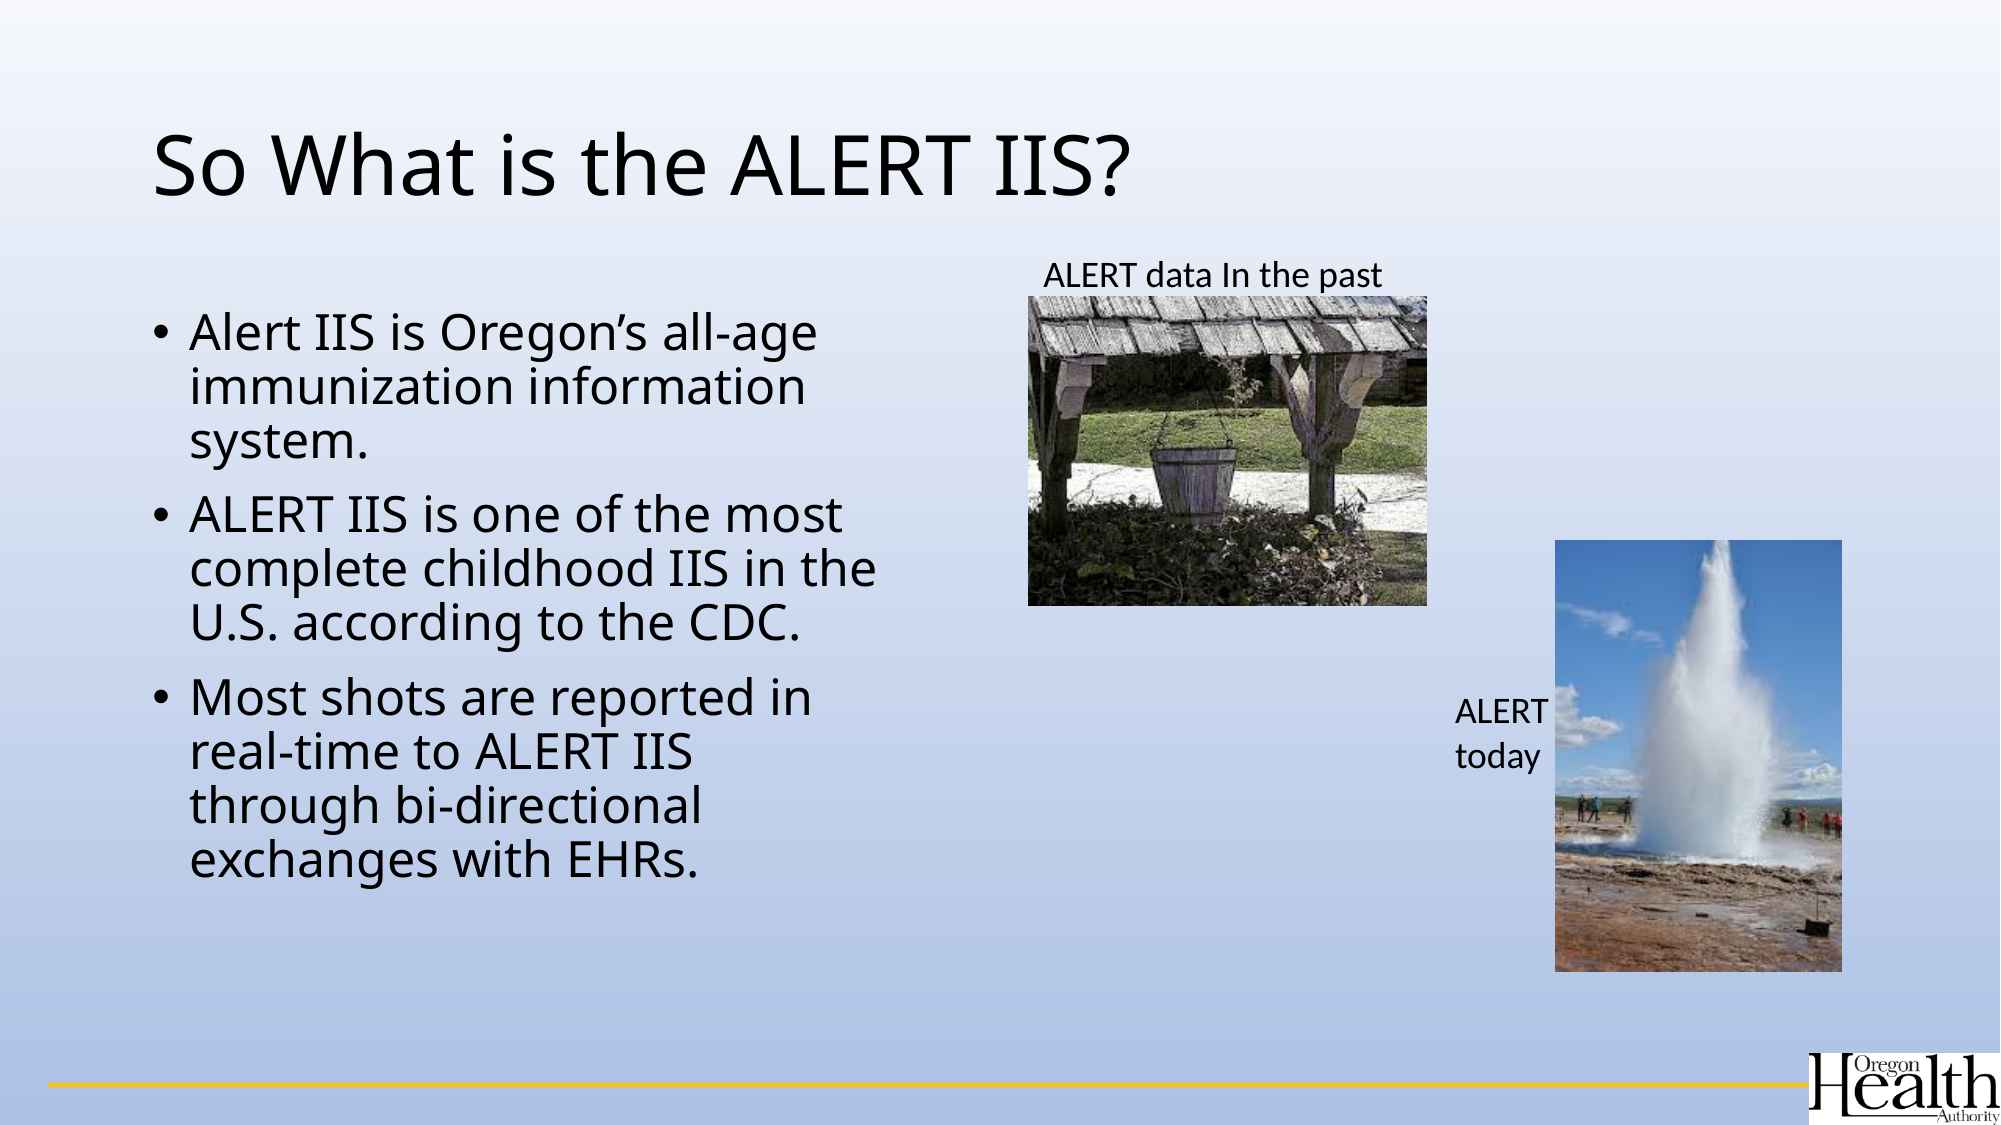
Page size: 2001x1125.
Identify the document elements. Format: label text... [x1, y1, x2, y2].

picture [1555, 540, 1842, 972]
text_box ALERT data In the past [1028, 242, 1427, 296]
list Alert IIS is Oregon’s all-age immunization information system. ALERT IIS is one of the most complete childhood IIS in the U.S. according to the CDC. Most shots are reported in real-time to ALERT IIS through bi-directional exchanges with EHRs. [137, 299, 900, 958]
title So What is the ALERT IIS? [137, 59, 1863, 278]
picture [1028, 296, 1427, 606]
text_box ALERT today [1440, 679, 1555, 784]
picture [1809, 1053, 2000, 1125]
